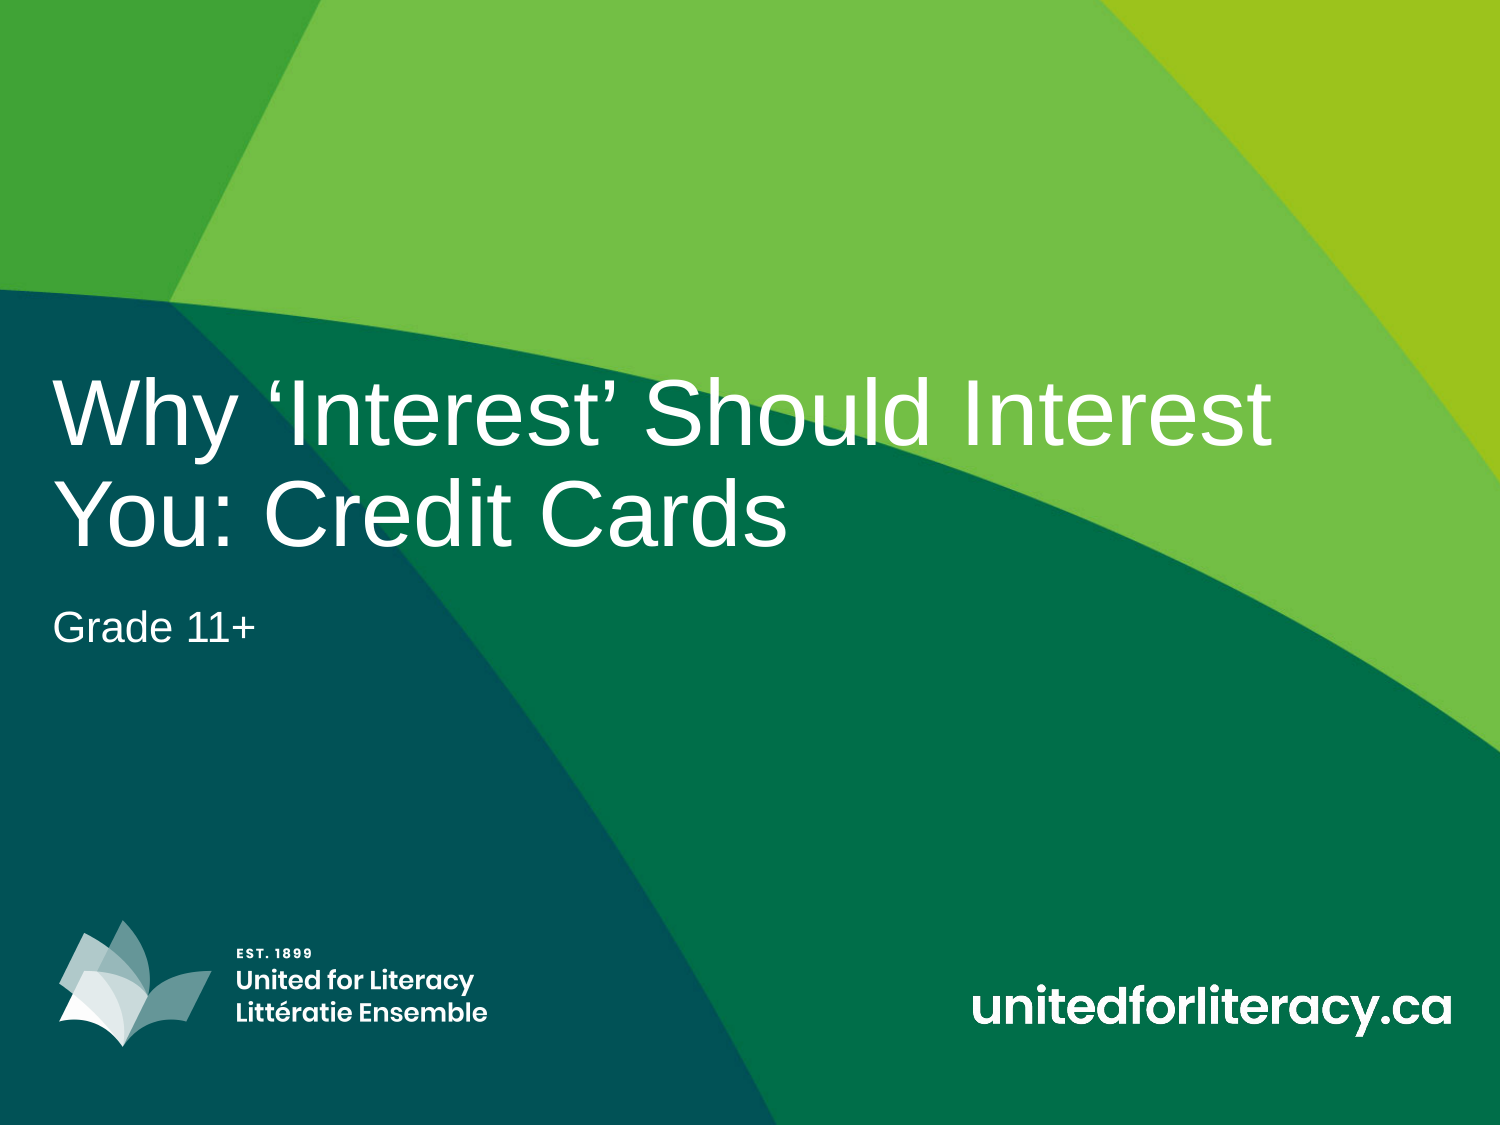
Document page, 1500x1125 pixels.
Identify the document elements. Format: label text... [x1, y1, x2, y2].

title Why ‘Interest’ Should Interest You: Credit Cards [41, 278, 1451, 573]
picture [0, 0, 1500, 1125]
subtitle Grade 11+ [41, 598, 1451, 788]
